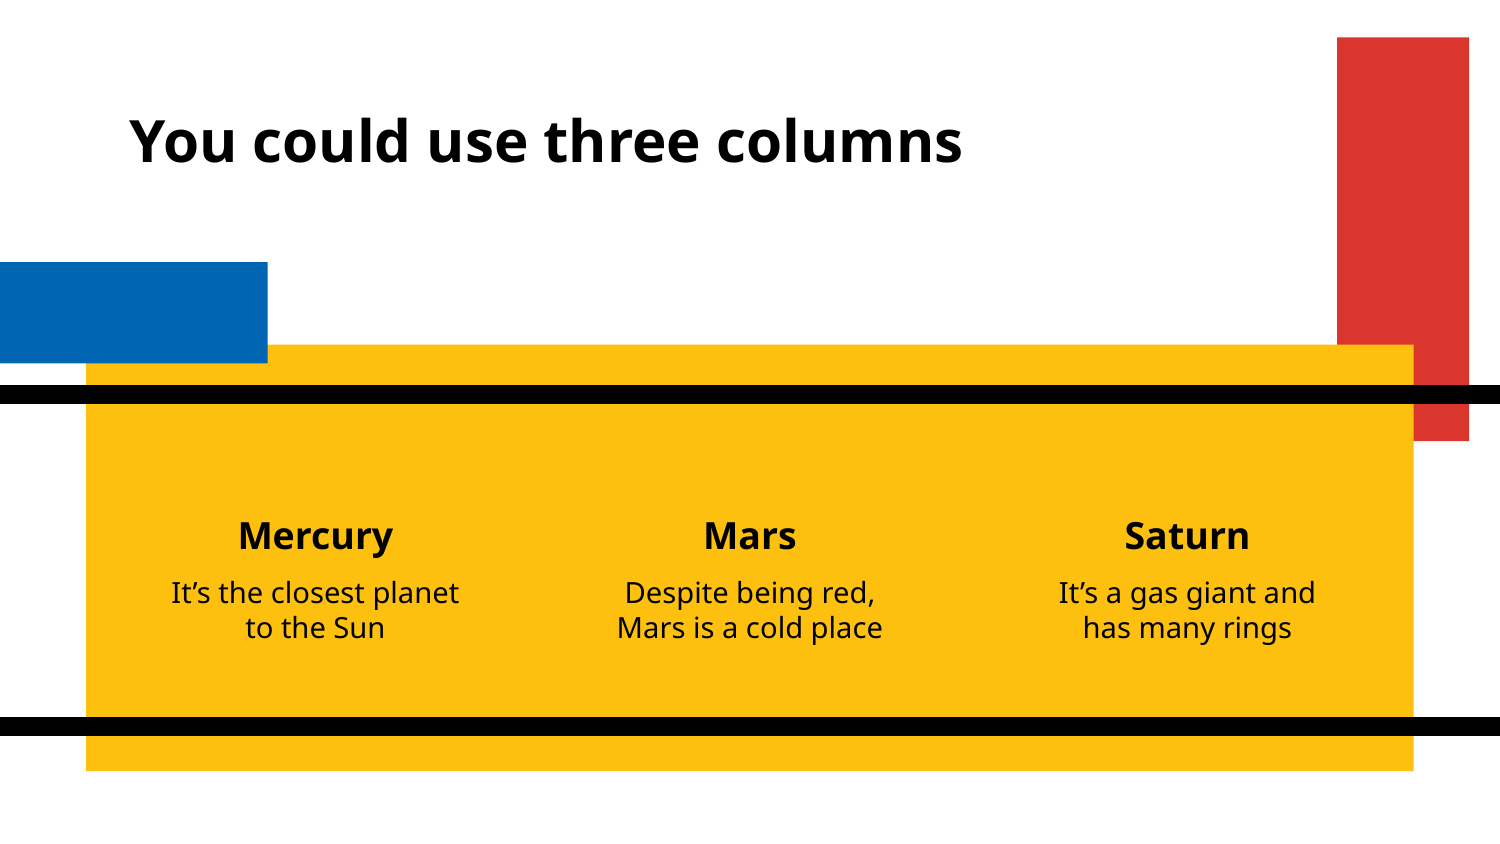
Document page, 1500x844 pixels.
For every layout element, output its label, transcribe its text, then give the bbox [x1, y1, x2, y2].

title Saturn [996, 458, 1379, 573]
title Mars [559, 458, 941, 573]
subtitle It’s a gas giant and has many rings [1018, 559, 1357, 720]
subtitle It’s the closest planet to the Sun [146, 559, 485, 720]
title Mercury [124, 458, 507, 573]
title You could use three columns [115, 102, 1383, 186]
subtitle Despite being red, Mars is a cold place [581, 559, 919, 720]
